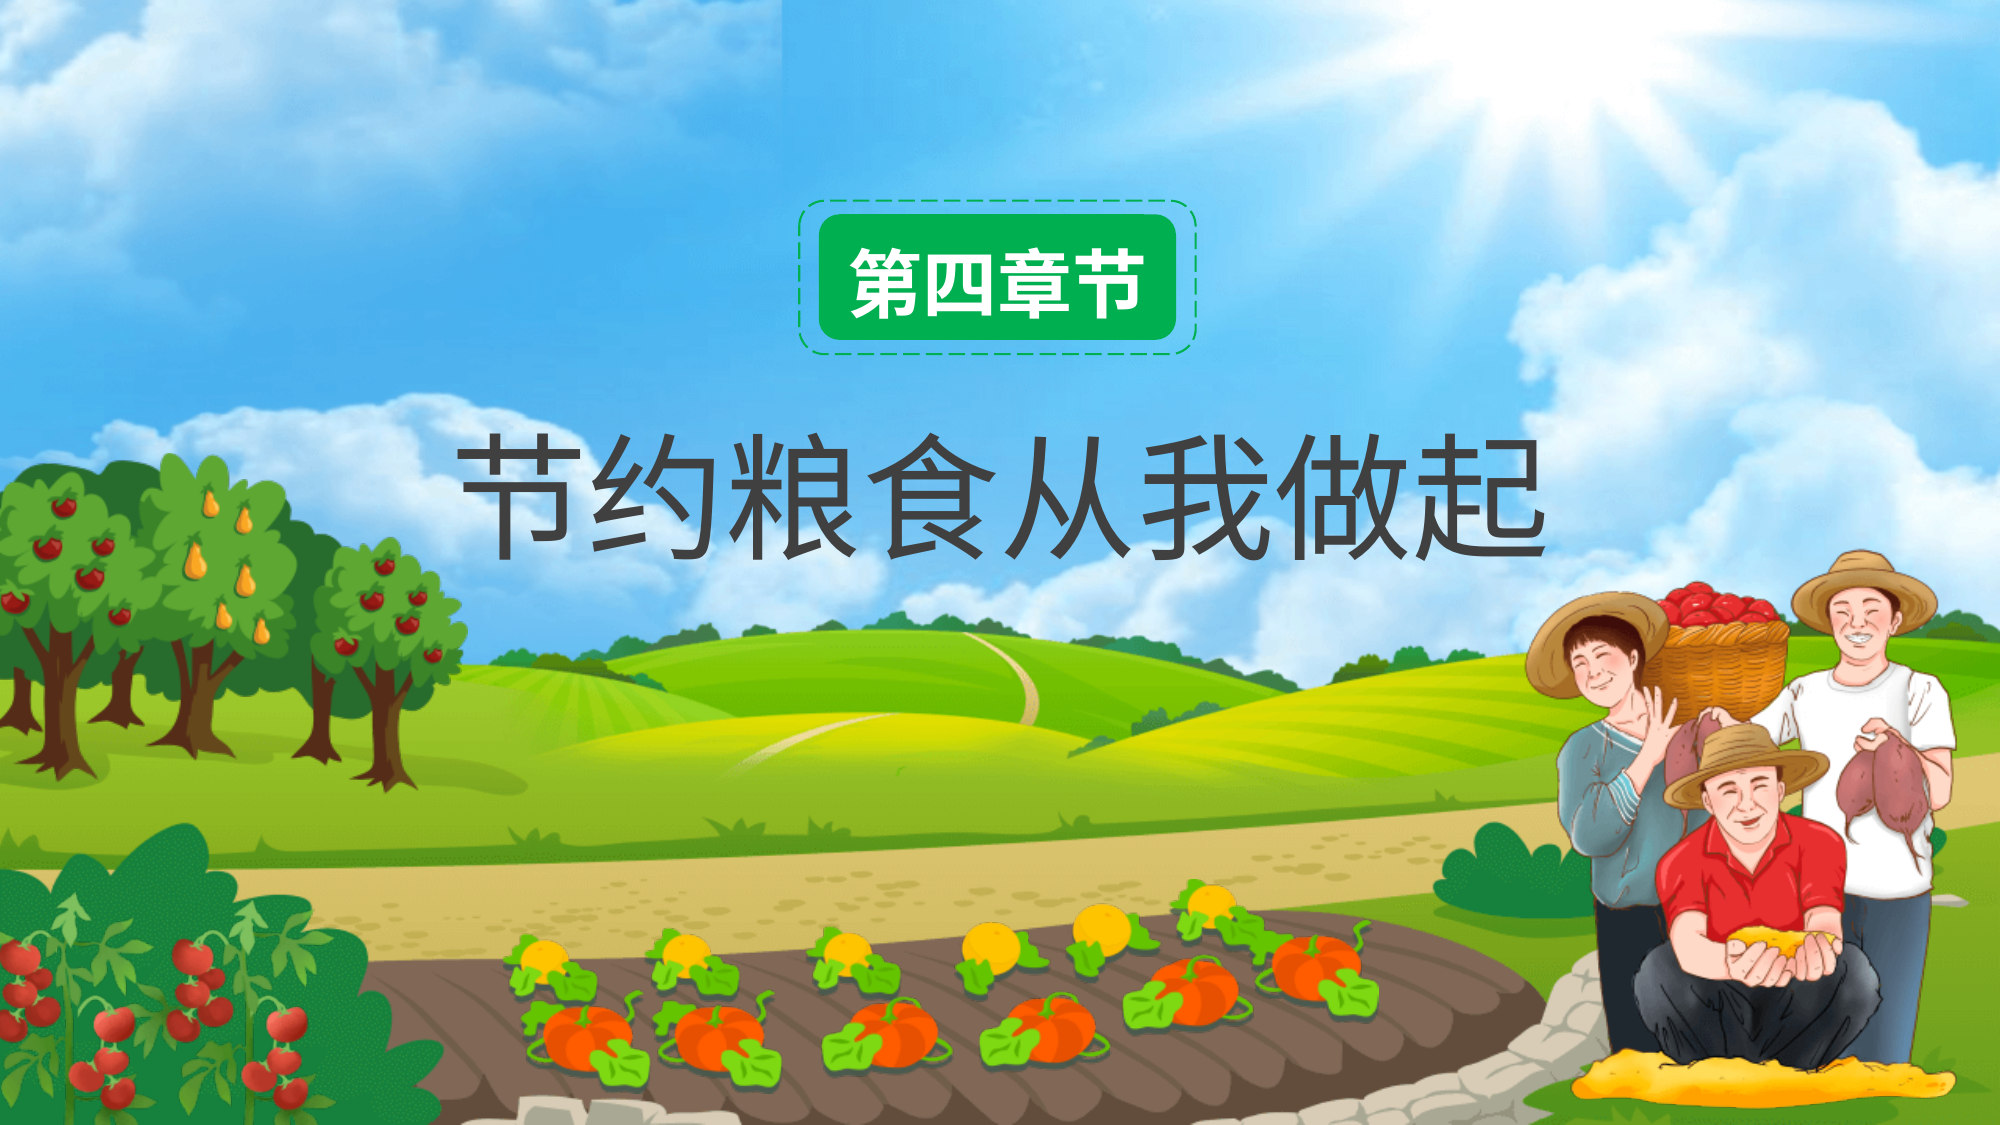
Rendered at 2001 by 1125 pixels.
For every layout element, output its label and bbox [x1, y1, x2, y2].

picture [0, 0, 2000, 1125]
text_box [467, 200, 1527, 355]
